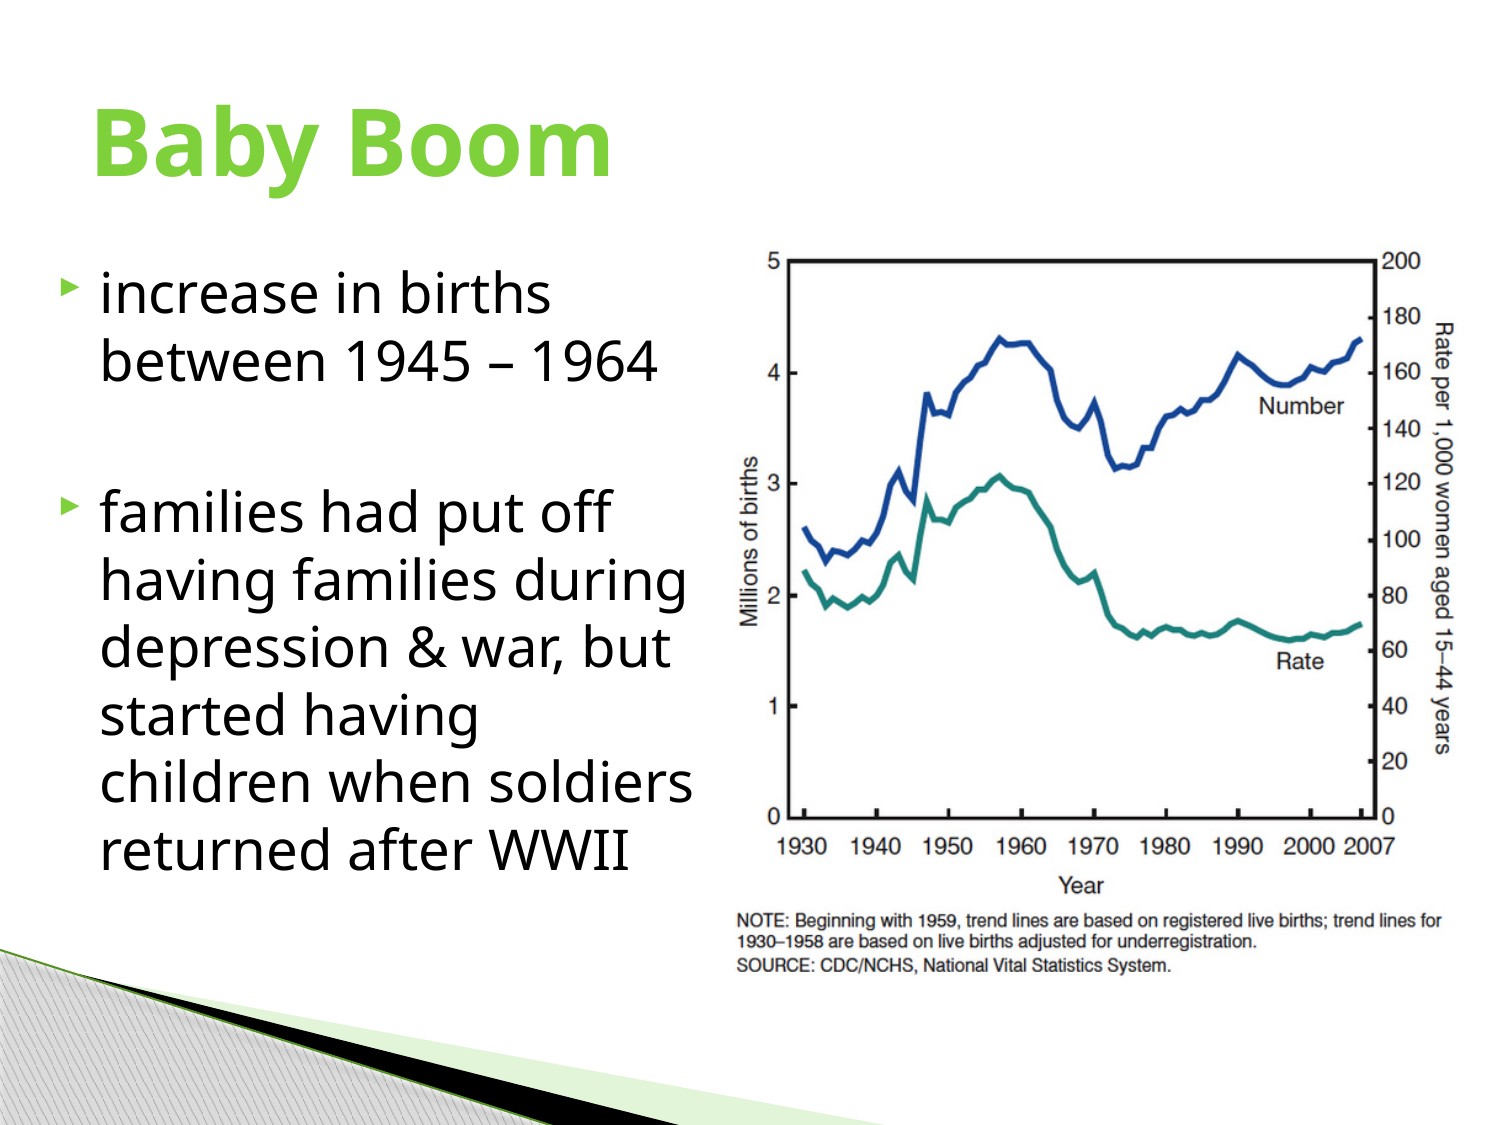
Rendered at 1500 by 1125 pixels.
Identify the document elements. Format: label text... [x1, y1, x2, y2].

picture [725, 237, 1465, 988]
title Baby Boom [75, 45, 1425, 233]
list increase in births between 1945 – 1964 families had put off having families during depression & war, but started having children when soldiers returned after WWII [24, 249, 713, 930]
